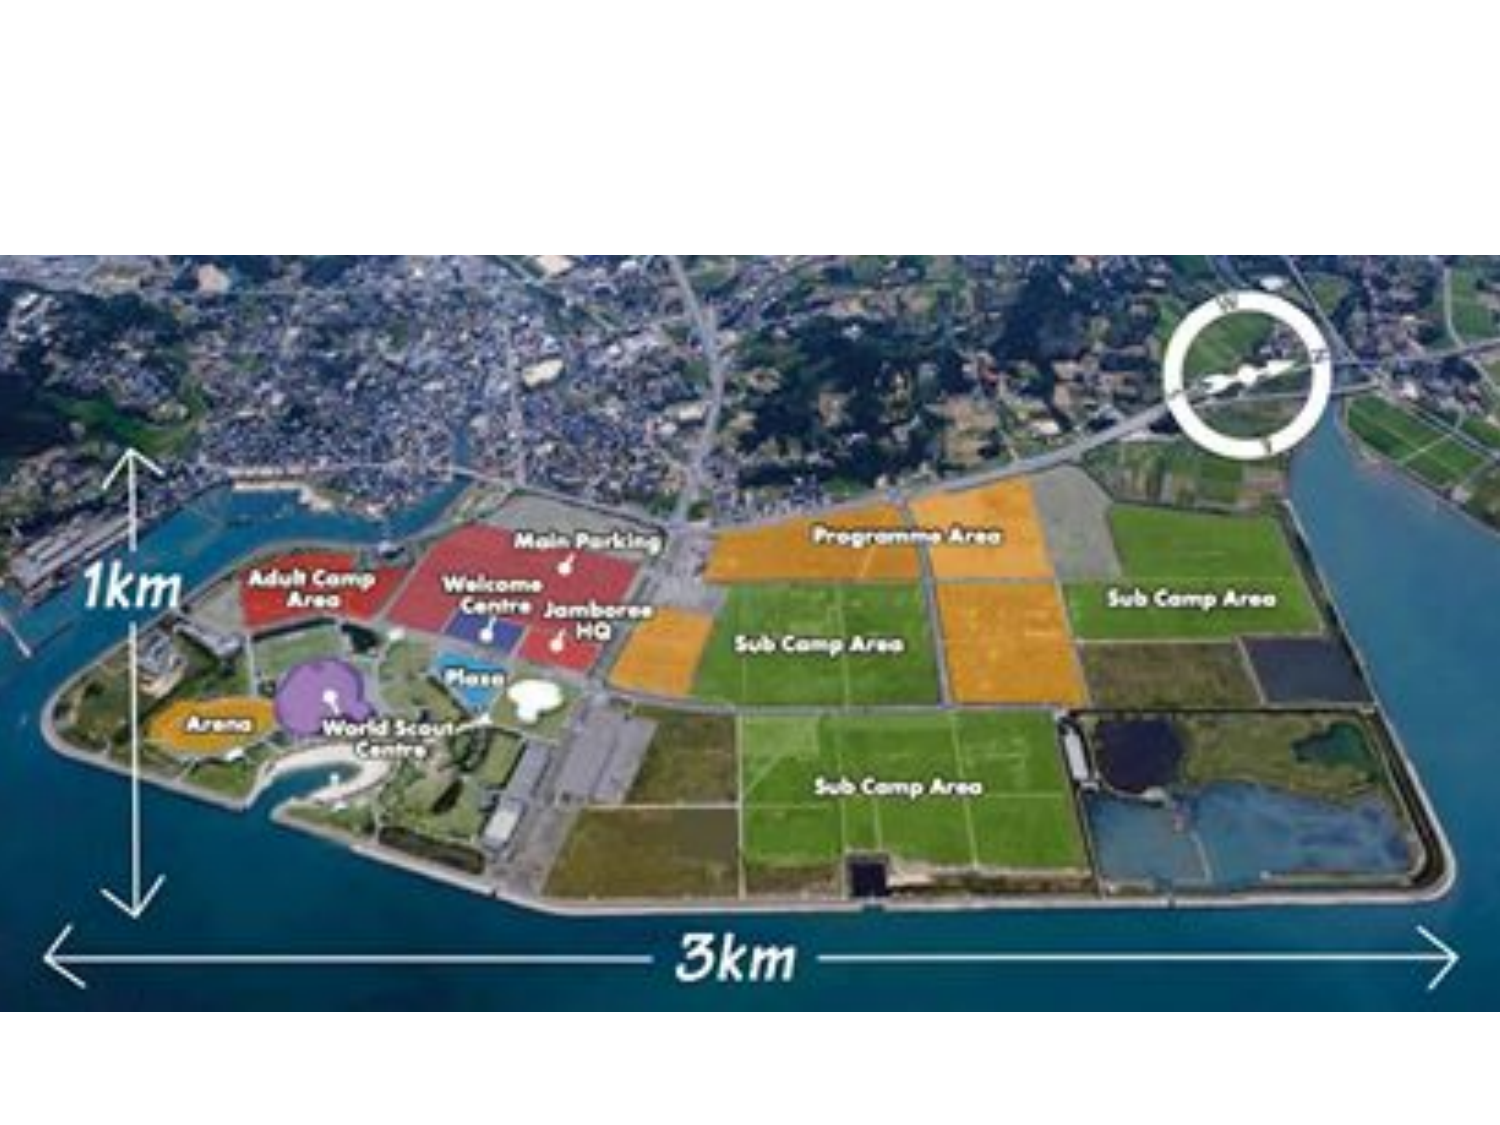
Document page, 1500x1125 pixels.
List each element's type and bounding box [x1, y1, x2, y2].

list [0, 255, 1500, 1012]
